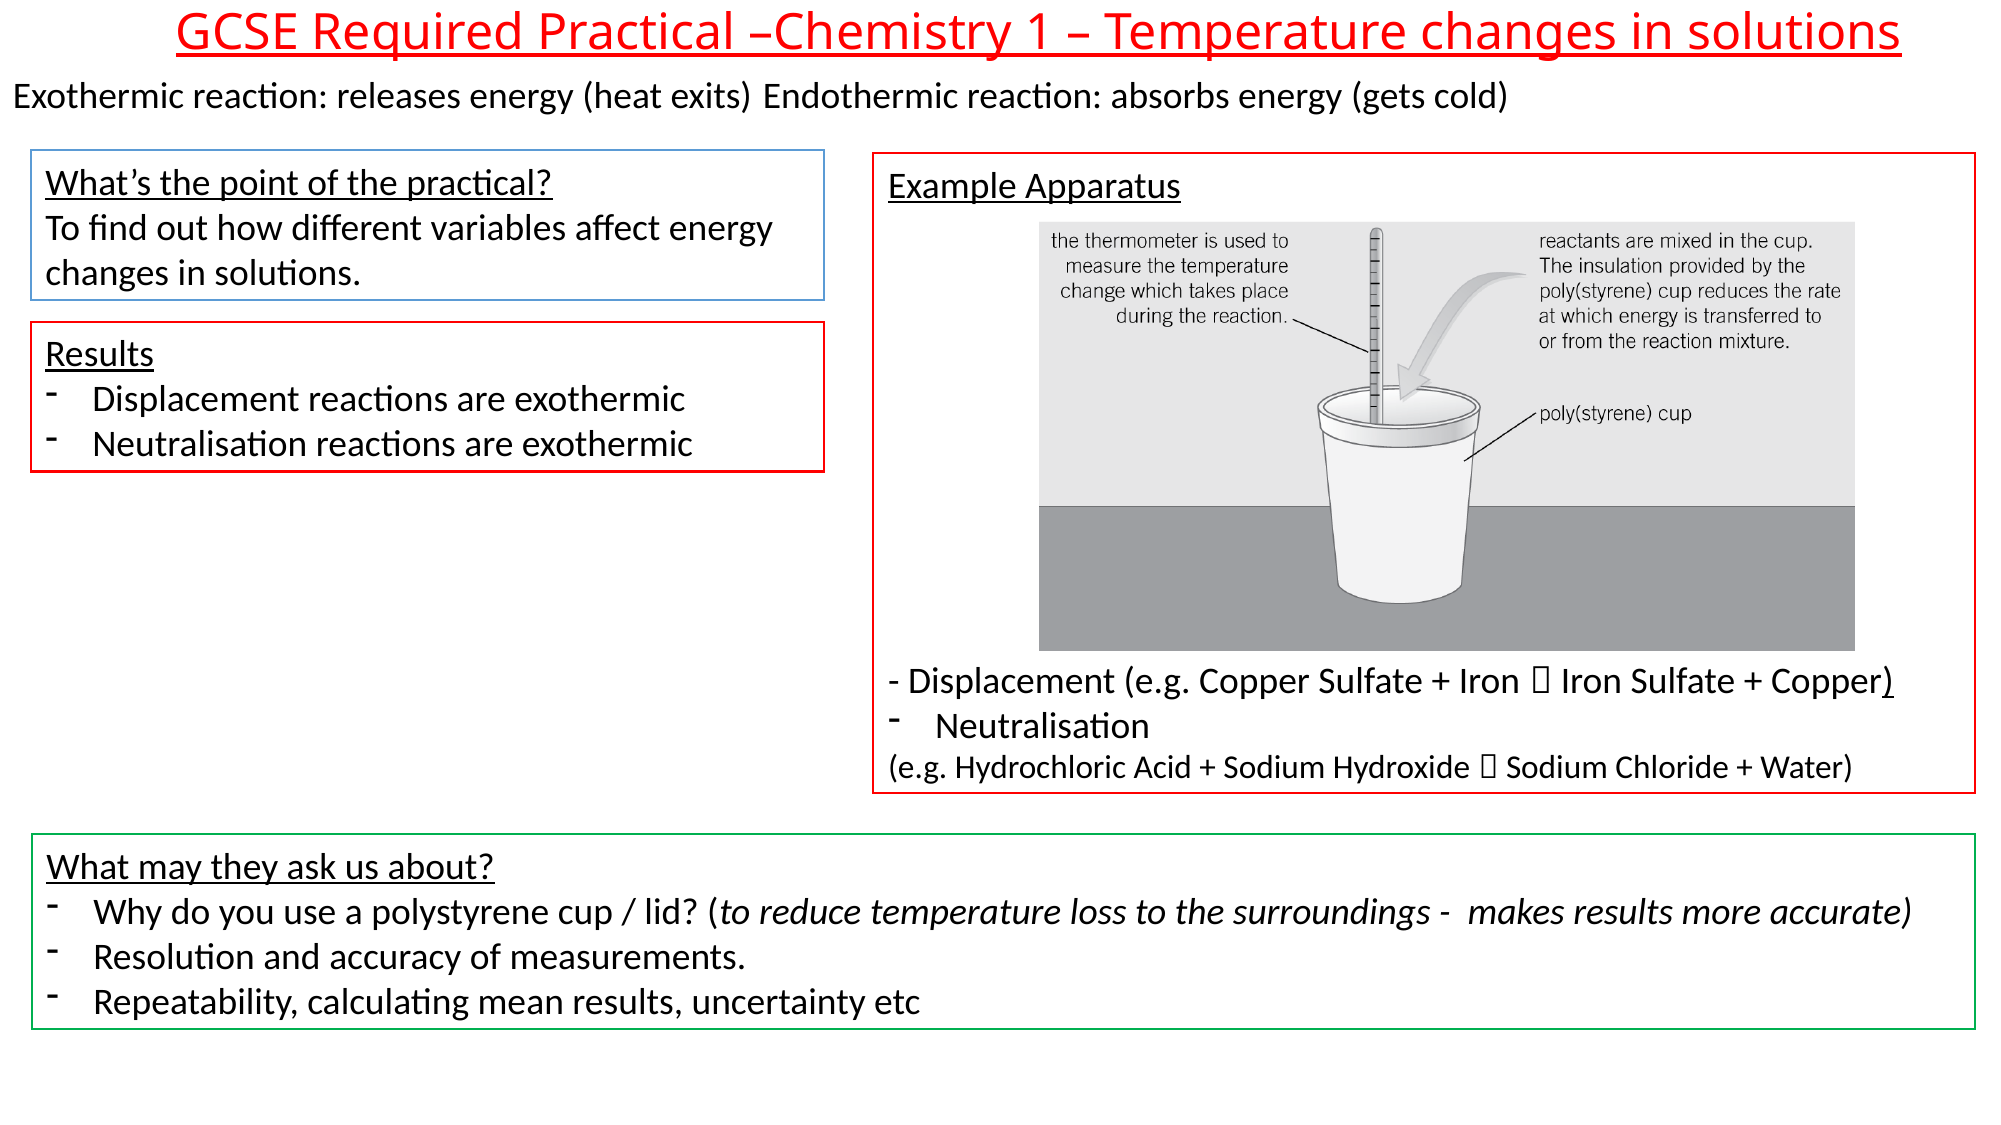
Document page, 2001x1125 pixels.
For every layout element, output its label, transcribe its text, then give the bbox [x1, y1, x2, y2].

text_box GCSE Required Practical –Chemistry 1 – Temperature changes in solutions [78, 1, 2000, 67]
text_box What may they ask us about? Why do you use a polystyrene cup / lid? (to reduce temperature loss to the surroundings - makes results more accurate) Resolution and accuracy of measurements. Repeatability, calculating mean results, uncertainty etc [31, 833, 1976, 1030]
text_box What’s the point of the practical? To find out how different variables affect energy changes in solutions. [30, 149, 825, 301]
text_box Results Displacement reactions are exothermic Neutralisation reactions are exothermic [30, 321, 825, 473]
picture [1039, 217, 1855, 651]
text_box Exothermic reaction: releases energy (heat exits) Endothermic reaction: absorbs energy (gets cold) [0, 64, 1999, 124]
text_box Example Apparatus - Displacement (e.g. Copper Sulfate + Iron  Iron Sulfate + Copper) Neutralisation (e.g. Hydrochloric Acid + Sodium Hydroxide  Sodium Chloride + Water) [872, 152, 1976, 794]
